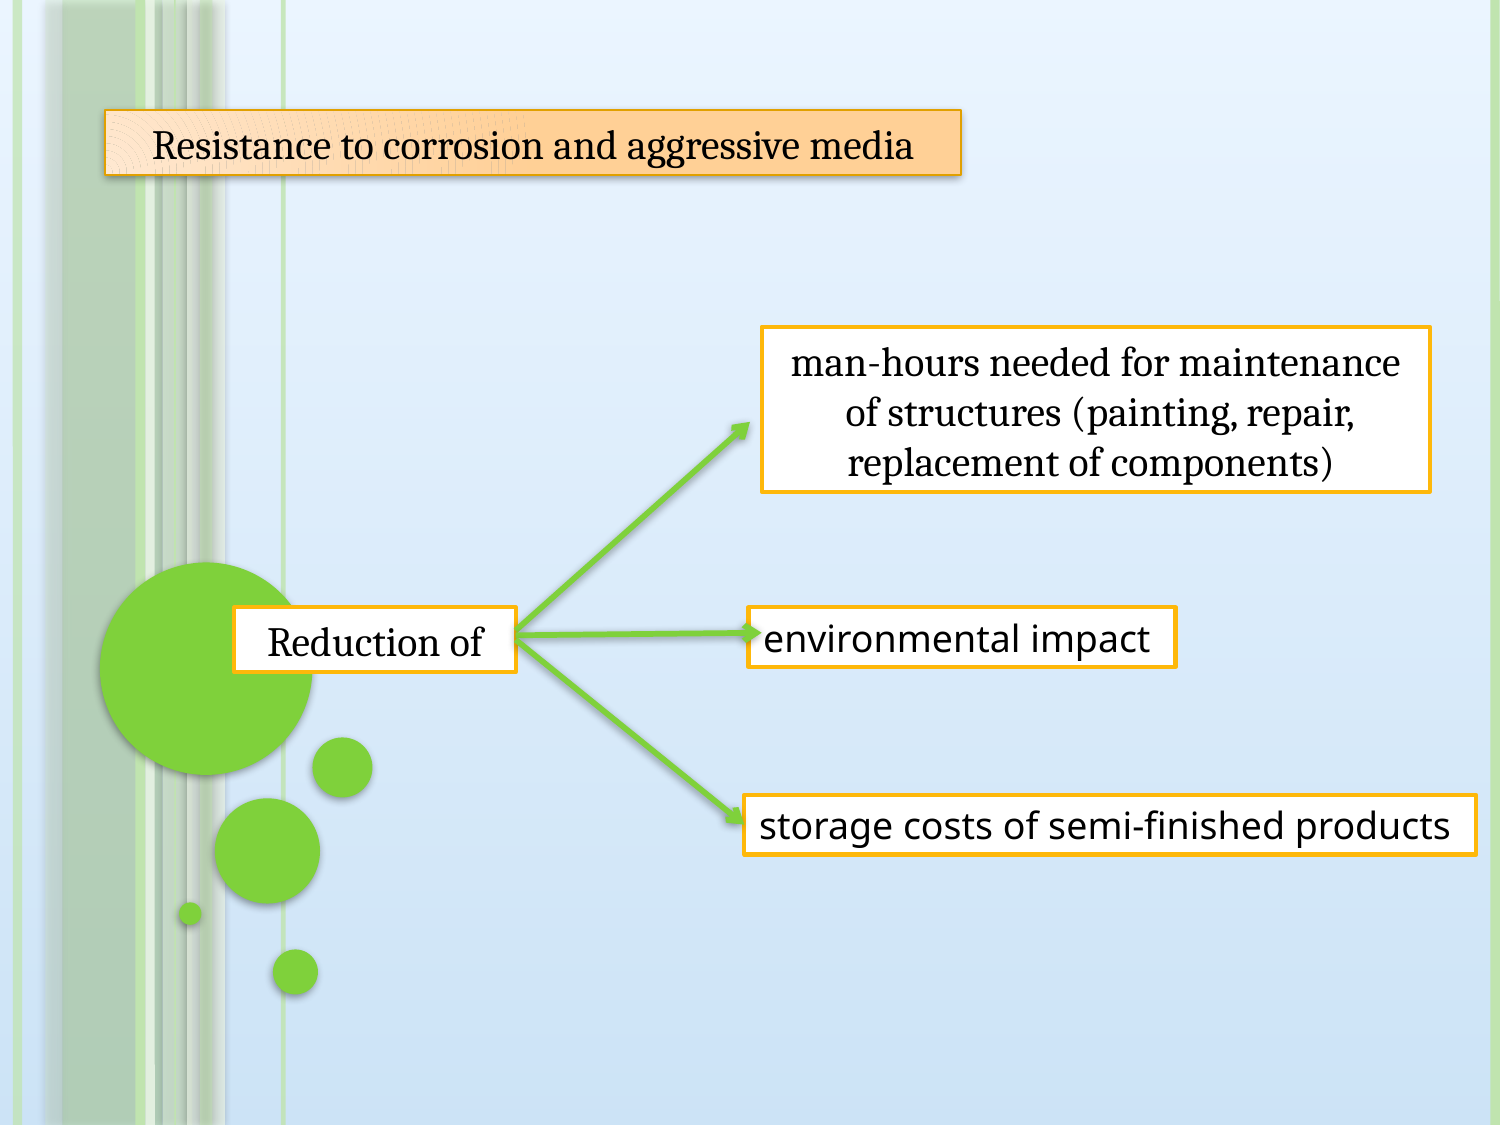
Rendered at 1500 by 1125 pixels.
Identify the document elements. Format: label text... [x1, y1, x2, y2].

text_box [515, 421, 751, 630]
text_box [515, 639, 763, 826]
text_box Reduction of [232, 605, 509, 674]
text_box man-hours needed for maintenance of structures (painting, repair, replacement of components) [760, 325, 1432, 494]
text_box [515, 632, 763, 636]
text_box Resistance to corrosion and aggressive media [104, 109, 962, 176]
text_box storage costs of semi-finished products [742, 793, 1478, 857]
text_box environmental impact [757, 605, 1178, 669]
